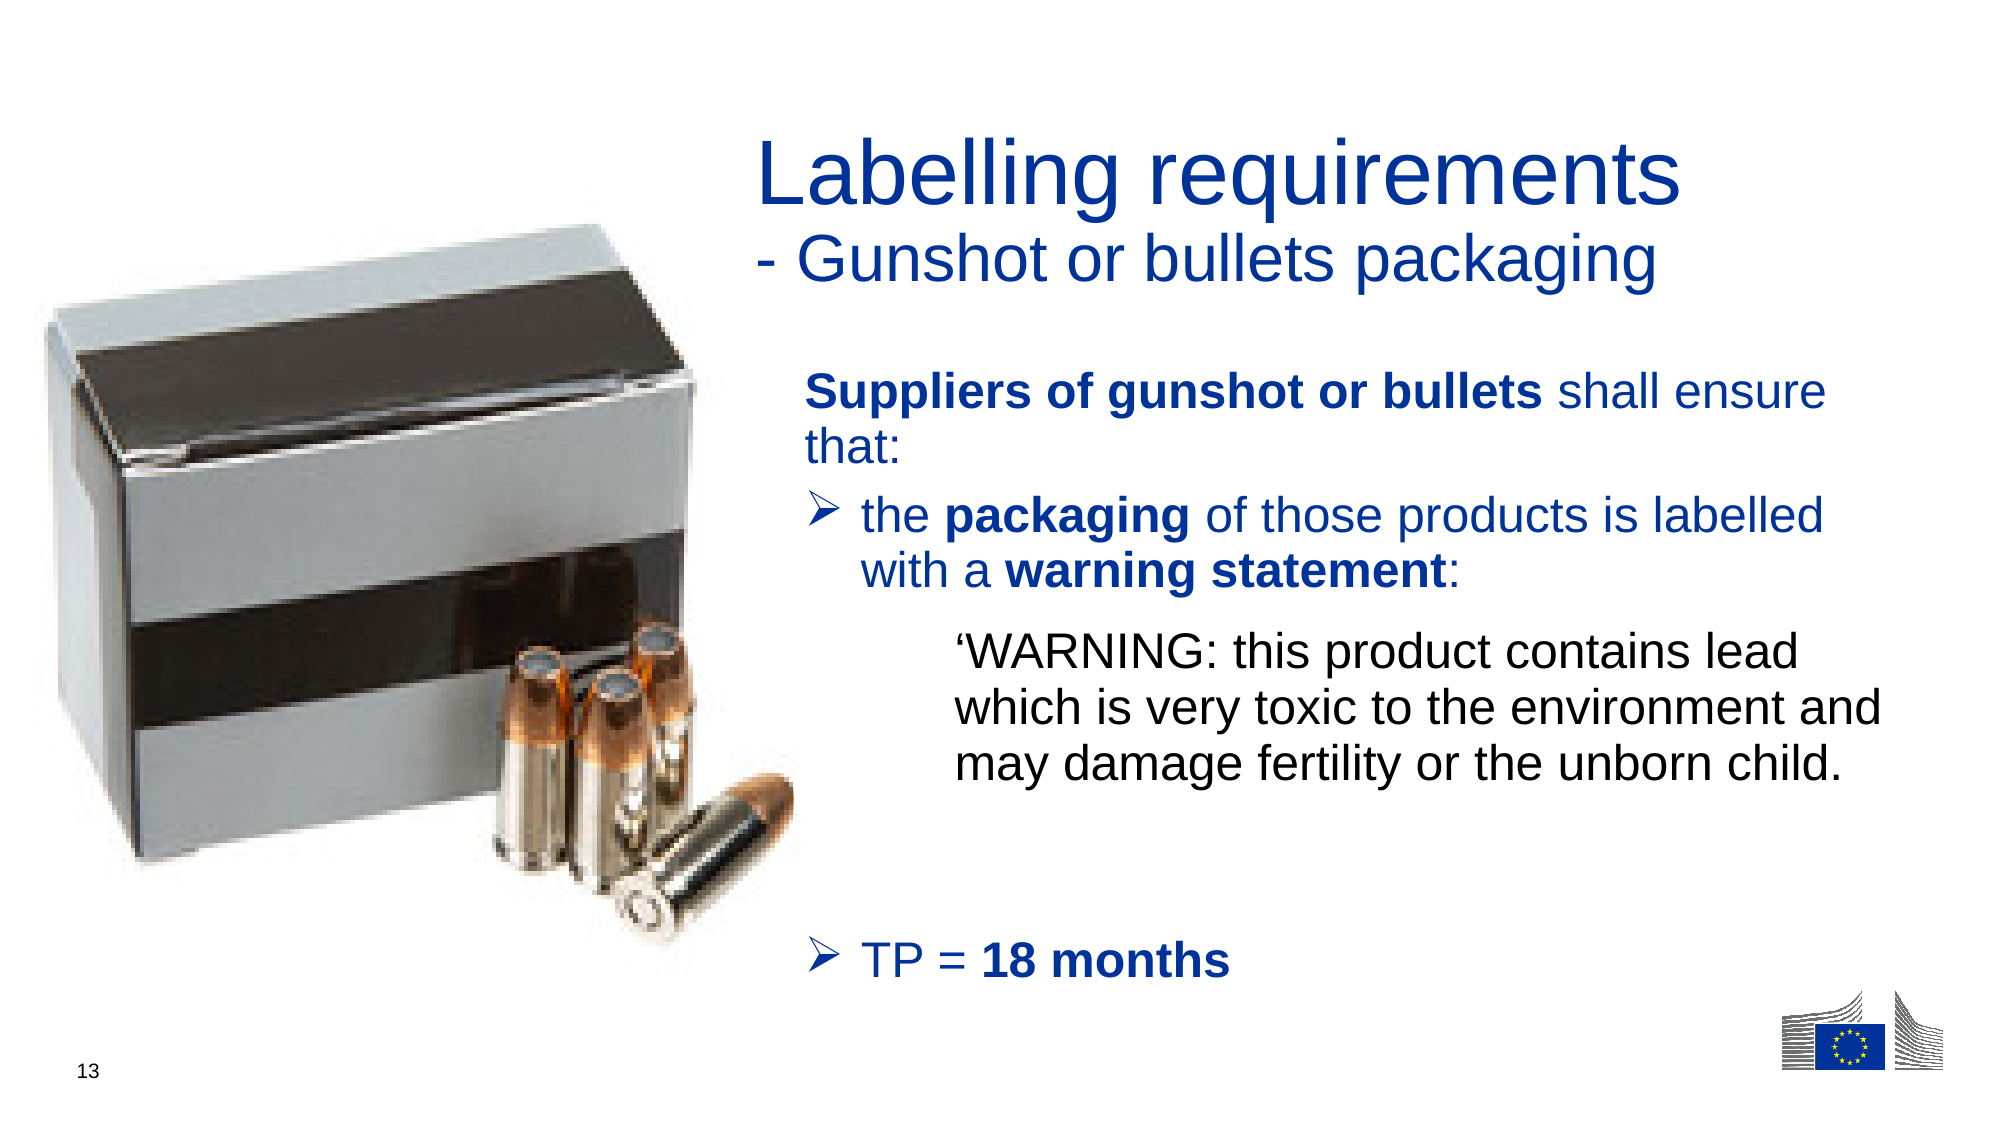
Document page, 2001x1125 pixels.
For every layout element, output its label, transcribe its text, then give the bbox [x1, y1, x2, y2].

table_header Suppliers of gunshot or bullets shall ensure that: the packaging of those products is labelled with a warning statement: ‘WARNING: this product contains lead which is very toxic to the environment and may damage fertility or the unborn child. [862, 360, 1903, 814]
table_header TP = 18 months [862, 929, 1480, 1012]
picture [0, 0, 862, 1125]
title Labelling requirements - Gunshot or bullets packaging [862, 113, 1850, 309]
picture [1759, 967, 1966, 1093]
